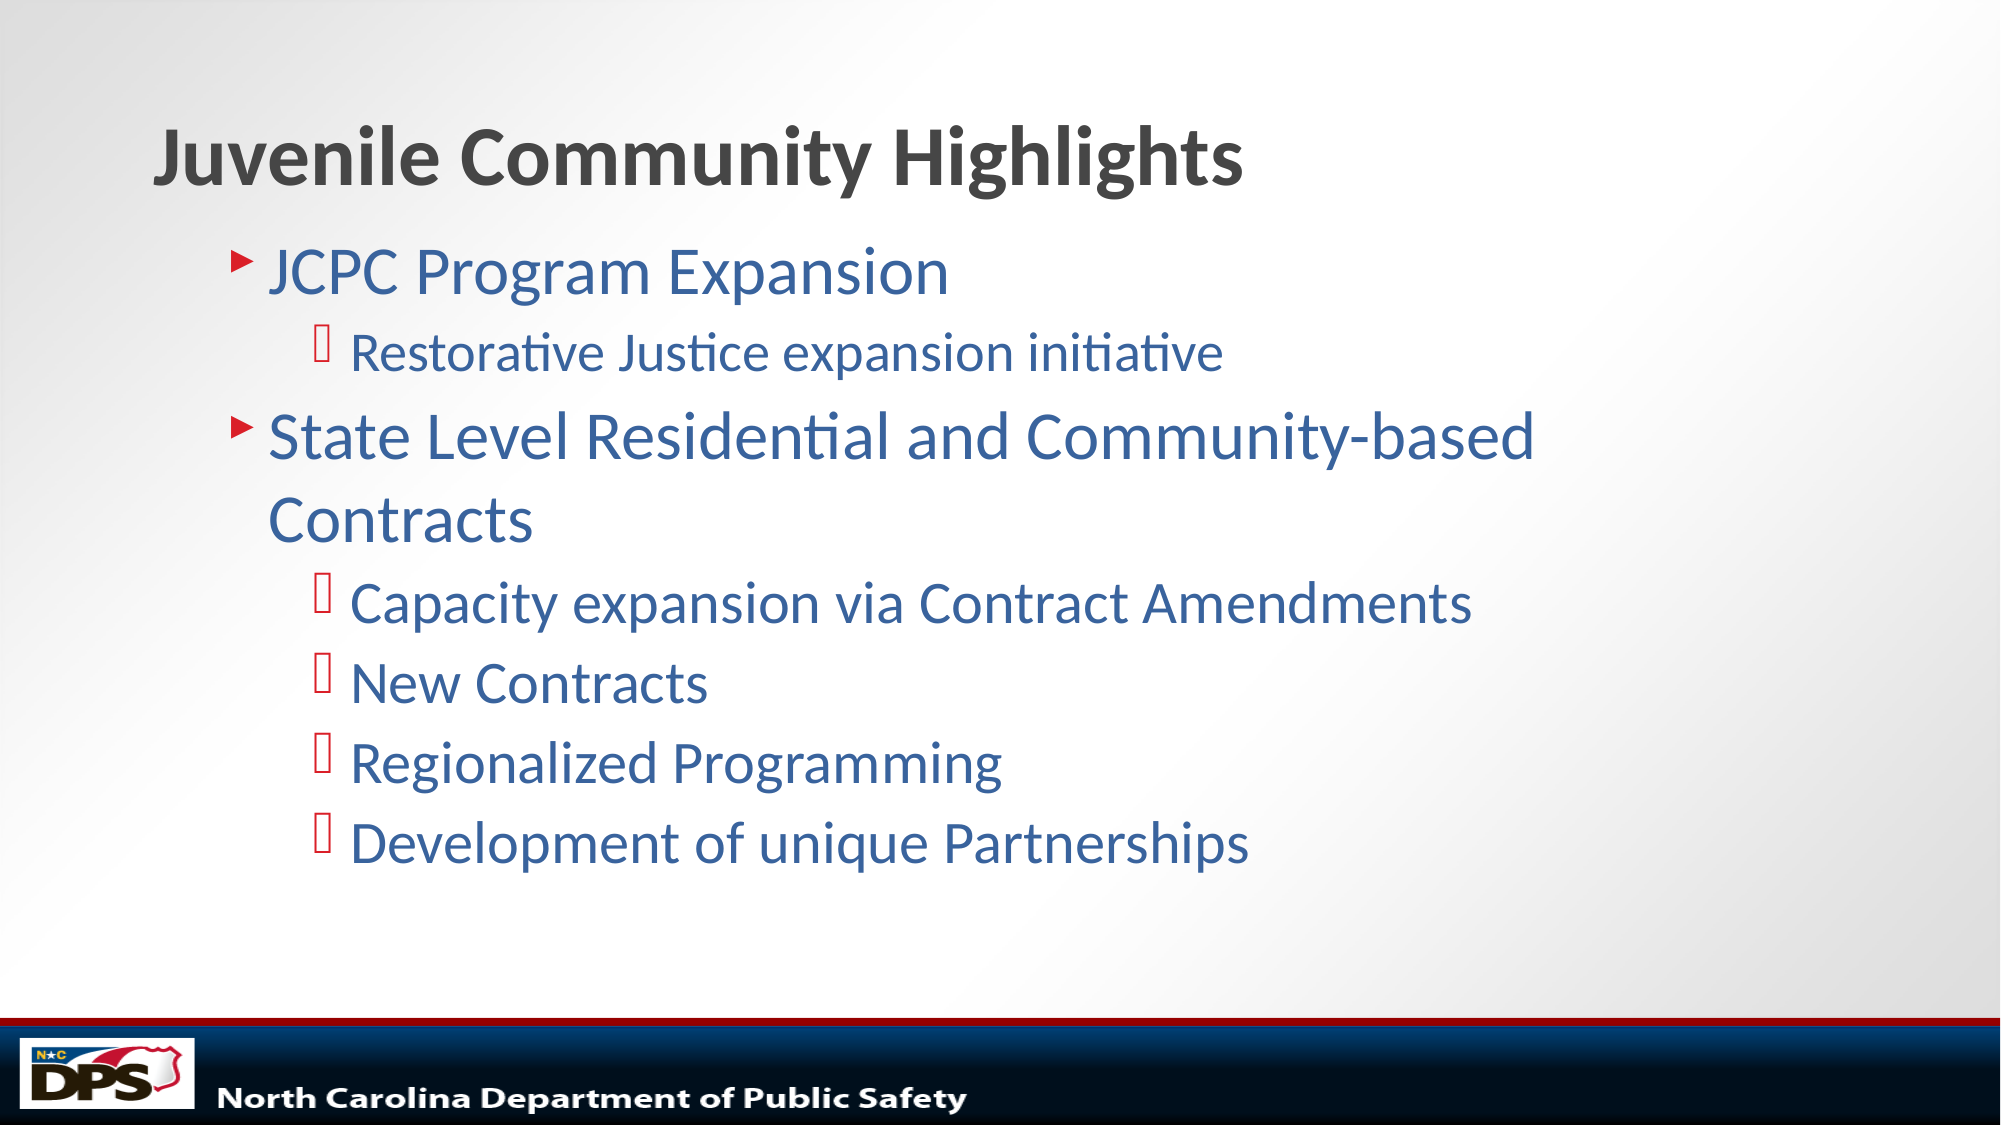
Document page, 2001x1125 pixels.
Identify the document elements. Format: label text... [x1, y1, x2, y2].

list JCPC Program Expansion Restorative Justice expansion initiative State Level Residential and Community-based Contracts Capacity expansion via Contract Amendments New Contracts Regionalized Programming Development of unique Partnerships [194, 240, 1670, 1090]
picture [0, 0, 2001, 1125]
title Juvenile Community Highlights [139, 62, 1717, 240]
